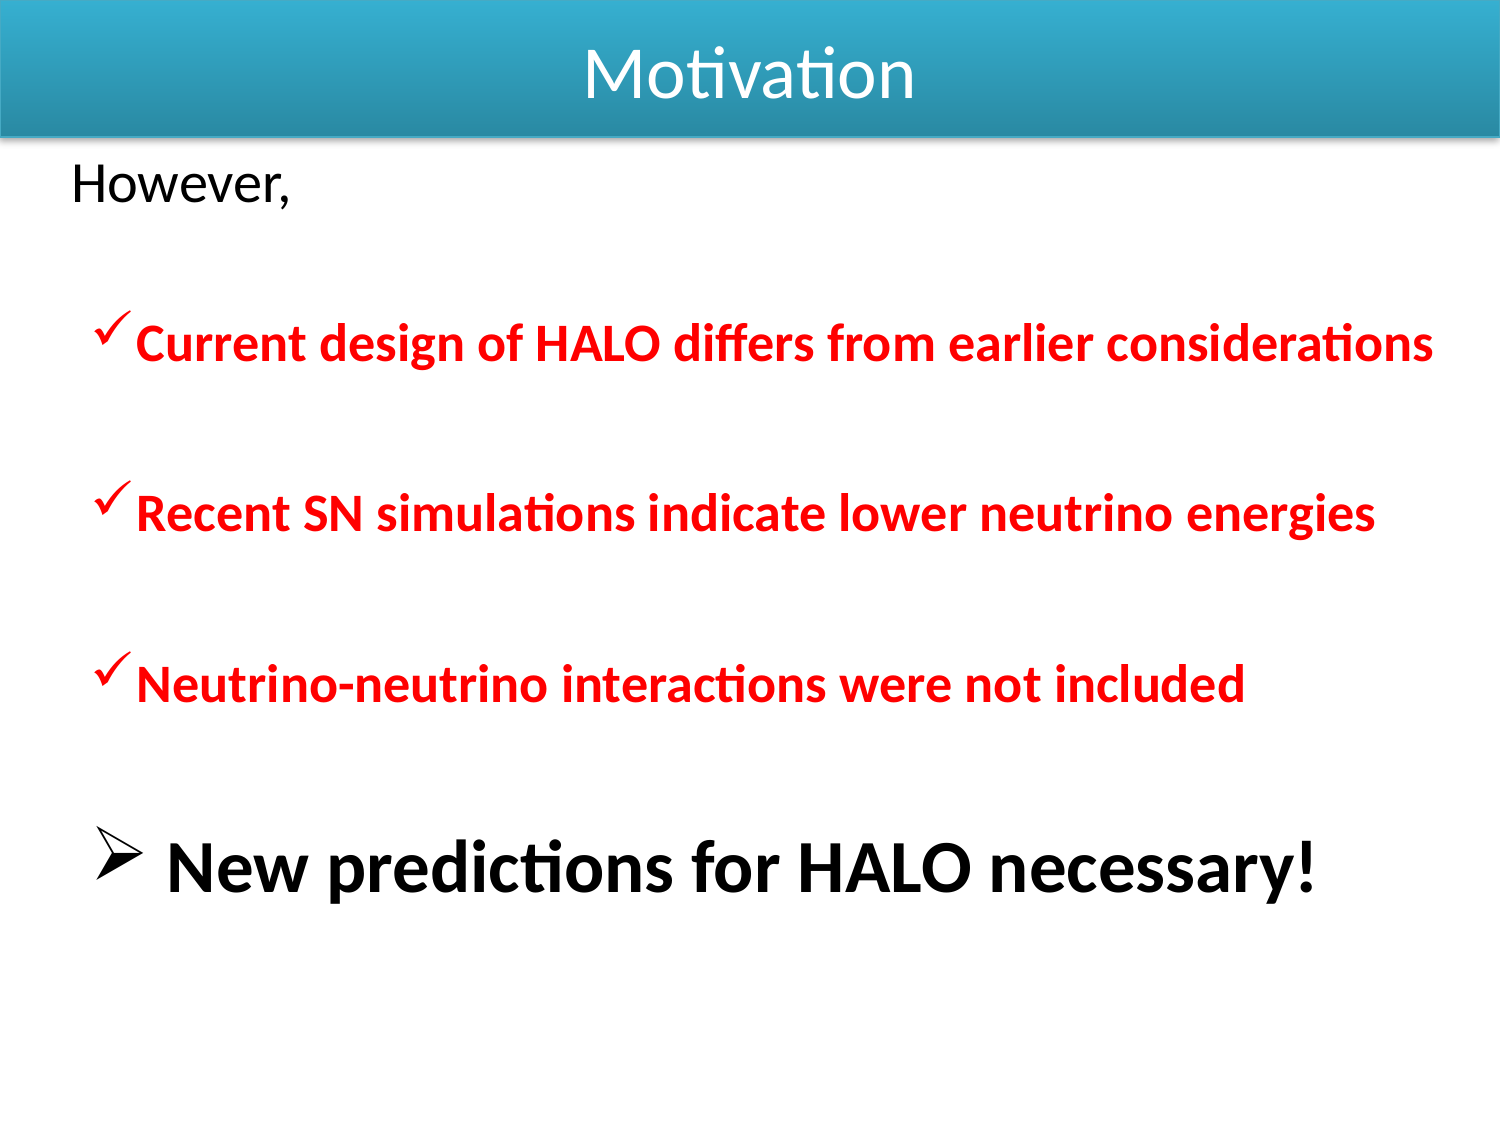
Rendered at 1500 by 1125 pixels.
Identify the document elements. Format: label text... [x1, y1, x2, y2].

text_box Motivation [0, 0, 1500, 138]
list However, Current design of HALO differs from earlier considerations Recent SN simulations indicate lower neutrino energies Neutrino-neutrino interactions were not included New predictions for HALO necessary! [0, 145, 1500, 1125]
